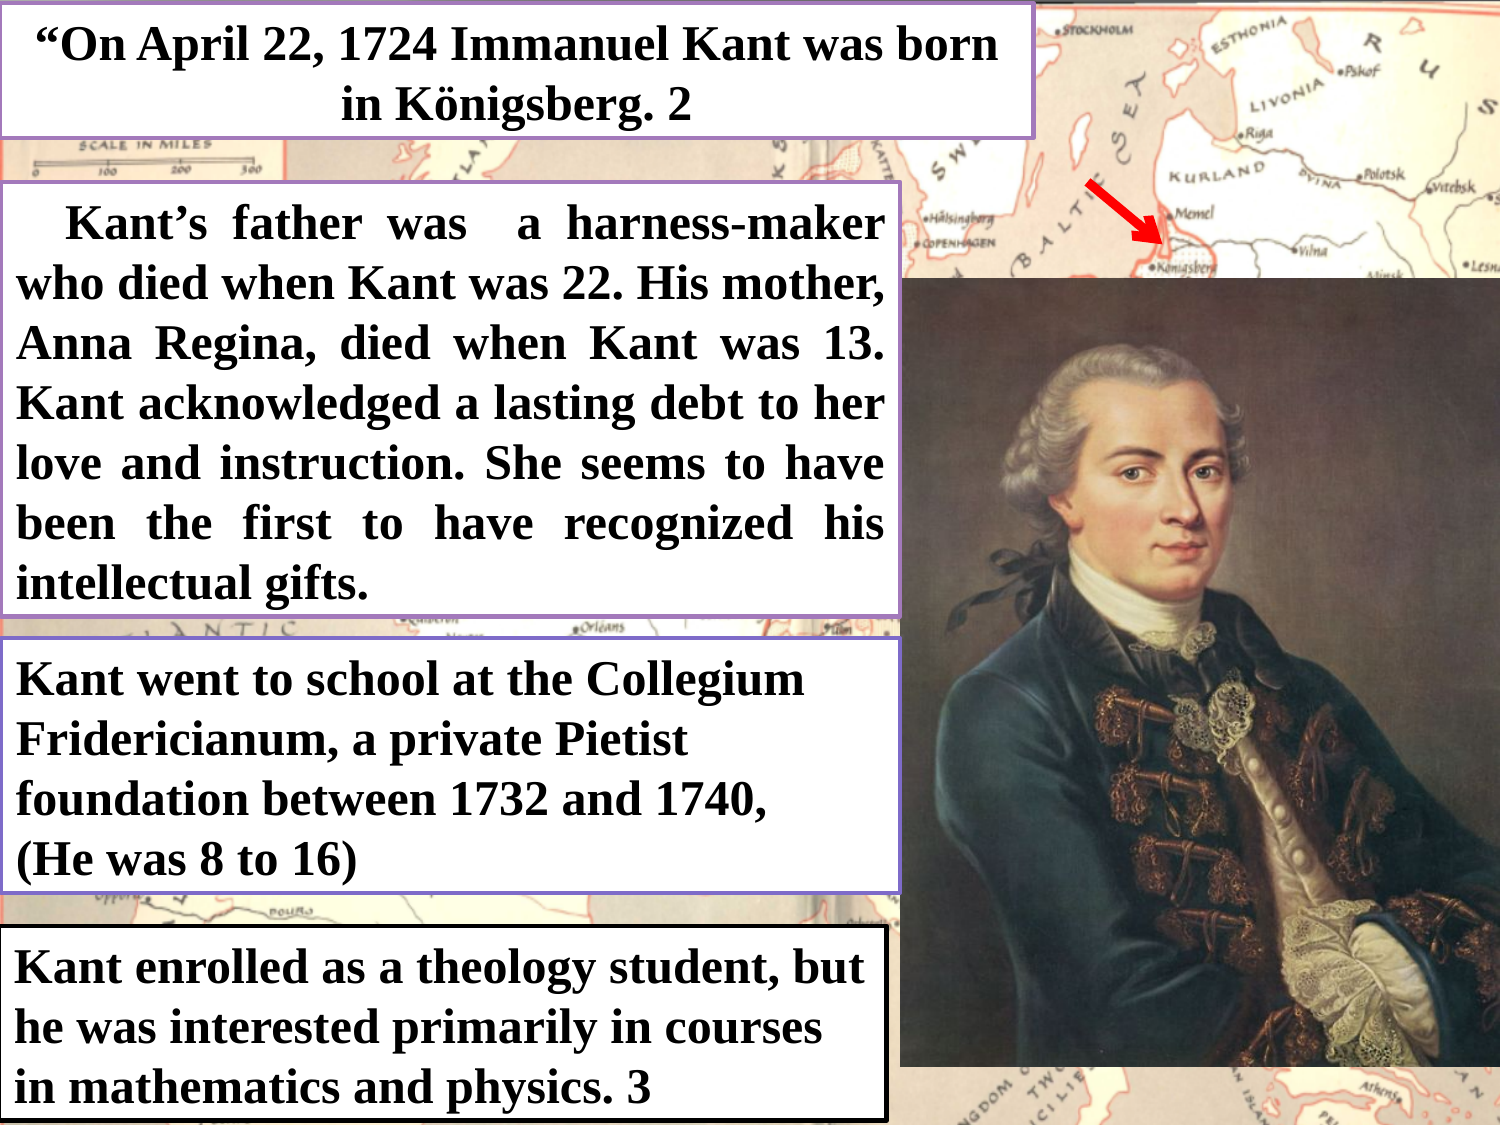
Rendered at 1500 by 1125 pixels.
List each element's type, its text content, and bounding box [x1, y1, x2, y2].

text_box Kant enrolled as a theology student, but he was interested primarily in courses in mathematics and physics. 3 [0, 924, 180, 1123]
text_box Kant’s father was a harness-maker who died when Kant was 22. His mother, Anna Regina, died when Kant was 13. Kant acknowledged a lasting debt to her love and instruction. She seems to have been the first to have recognized his intellectual gifts. [0, 180, 180, 619]
text_box “On April 22, 1724 Immanuel Kant was born in Königsberg. 2 [0, 1, 180, 140]
picture [0, 0, 1500, 1125]
text_box Kant went to school at the Collegium Fridericianum, a private Pietist foundation between 1732 and 1740, (He was 8 to 16) [0, 636, 180, 895]
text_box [1087, 181, 1163, 245]
